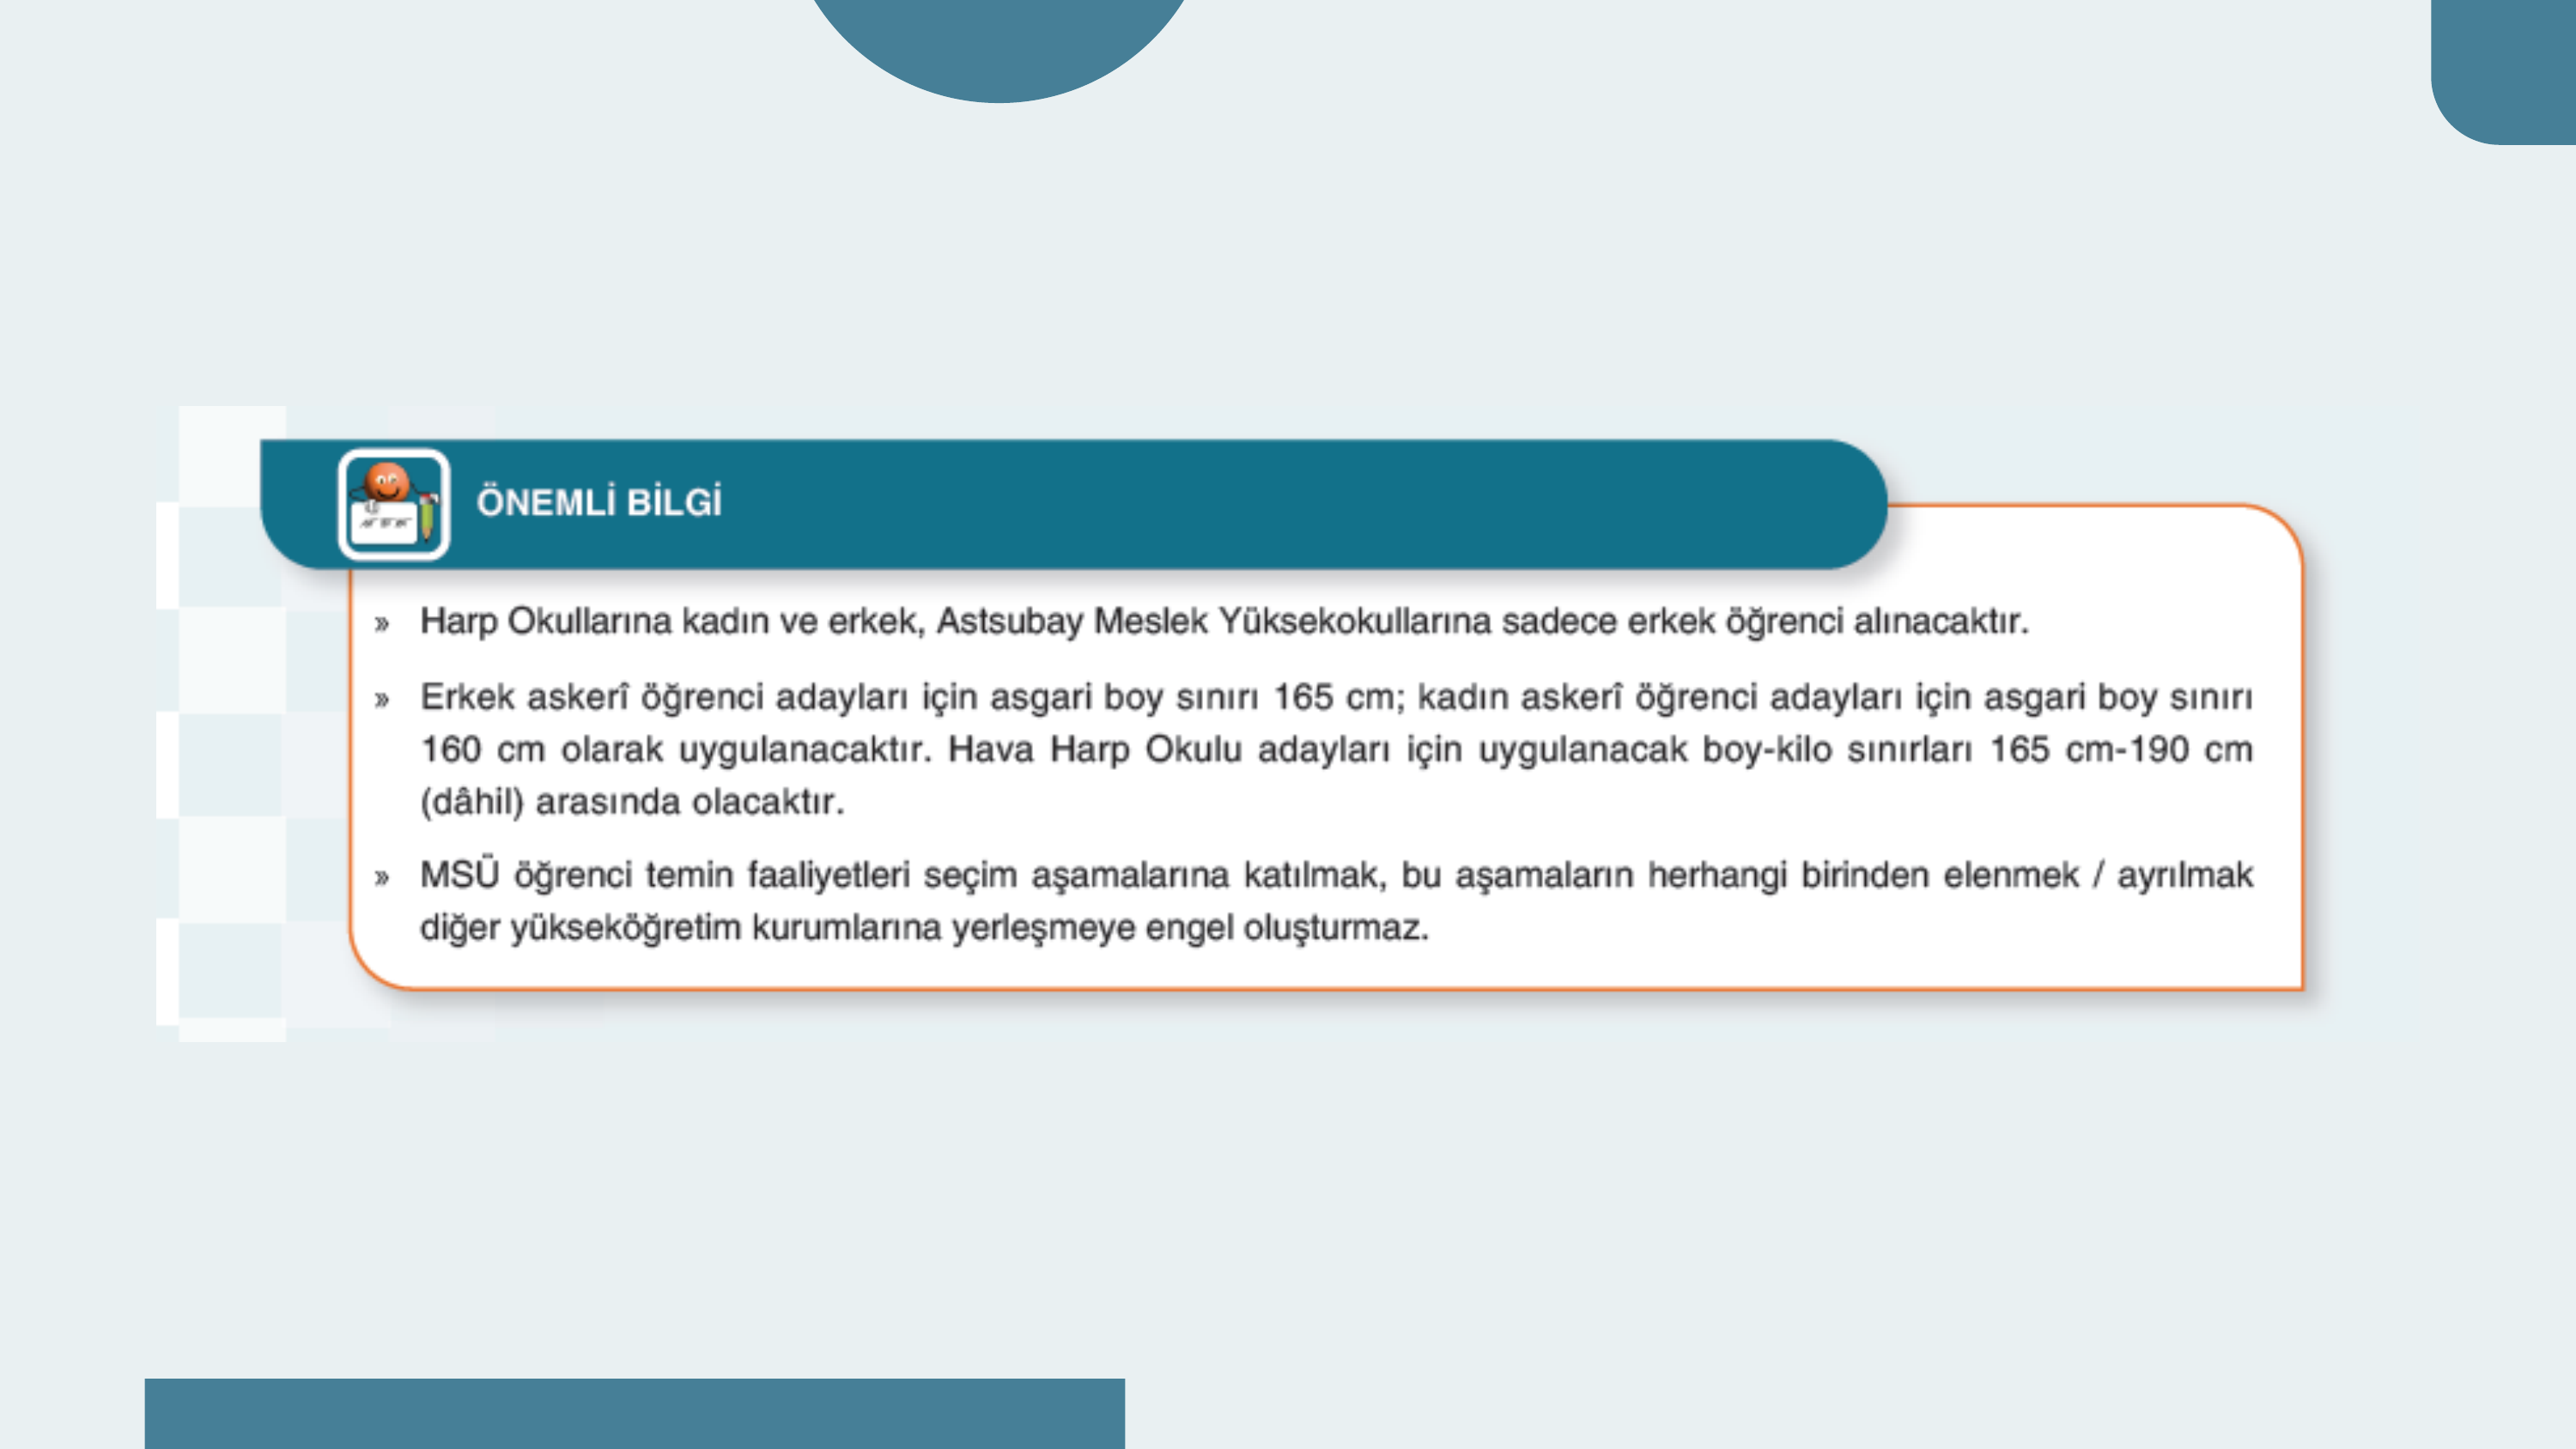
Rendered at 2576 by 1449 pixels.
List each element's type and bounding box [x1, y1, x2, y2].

text_box [156, 406, 2420, 1042]
text_box [144, 1378, 1126, 1449]
text_box [2431, 0, 2576, 145]
text_box [781, 0, 1217, 104]
